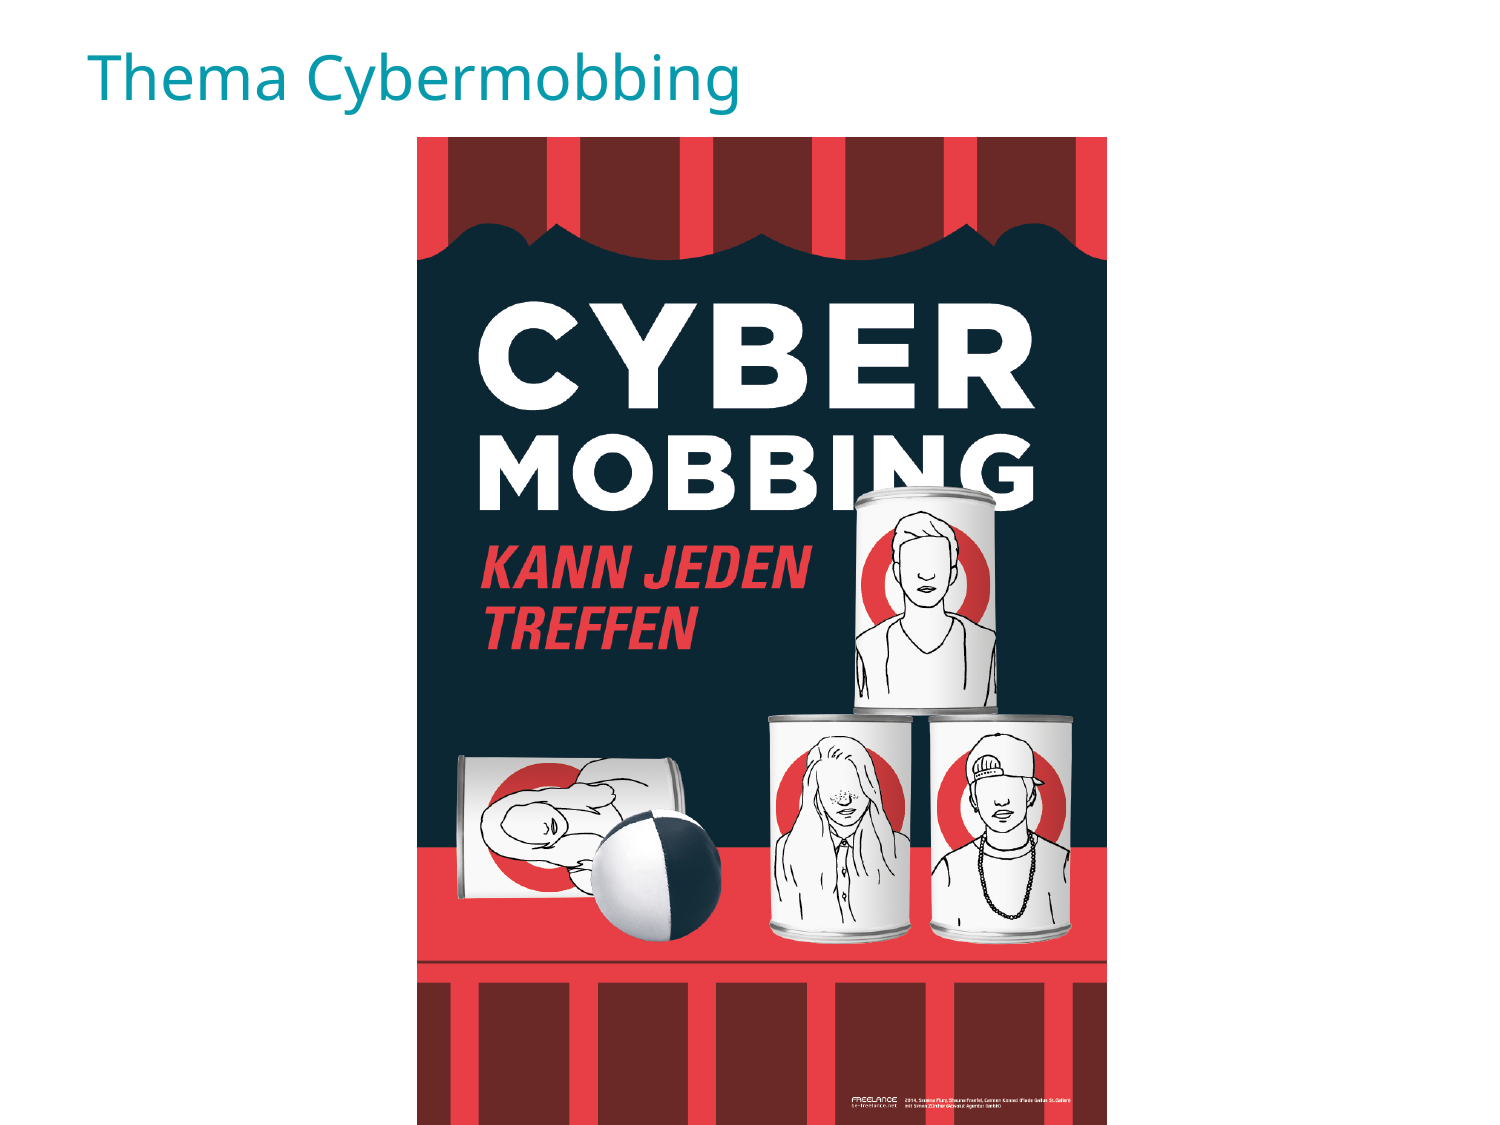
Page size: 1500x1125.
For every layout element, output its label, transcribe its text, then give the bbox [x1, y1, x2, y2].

text_box Thema Cybermobbing [72, 31, 942, 121]
picture [417, 137, 1107, 1125]
